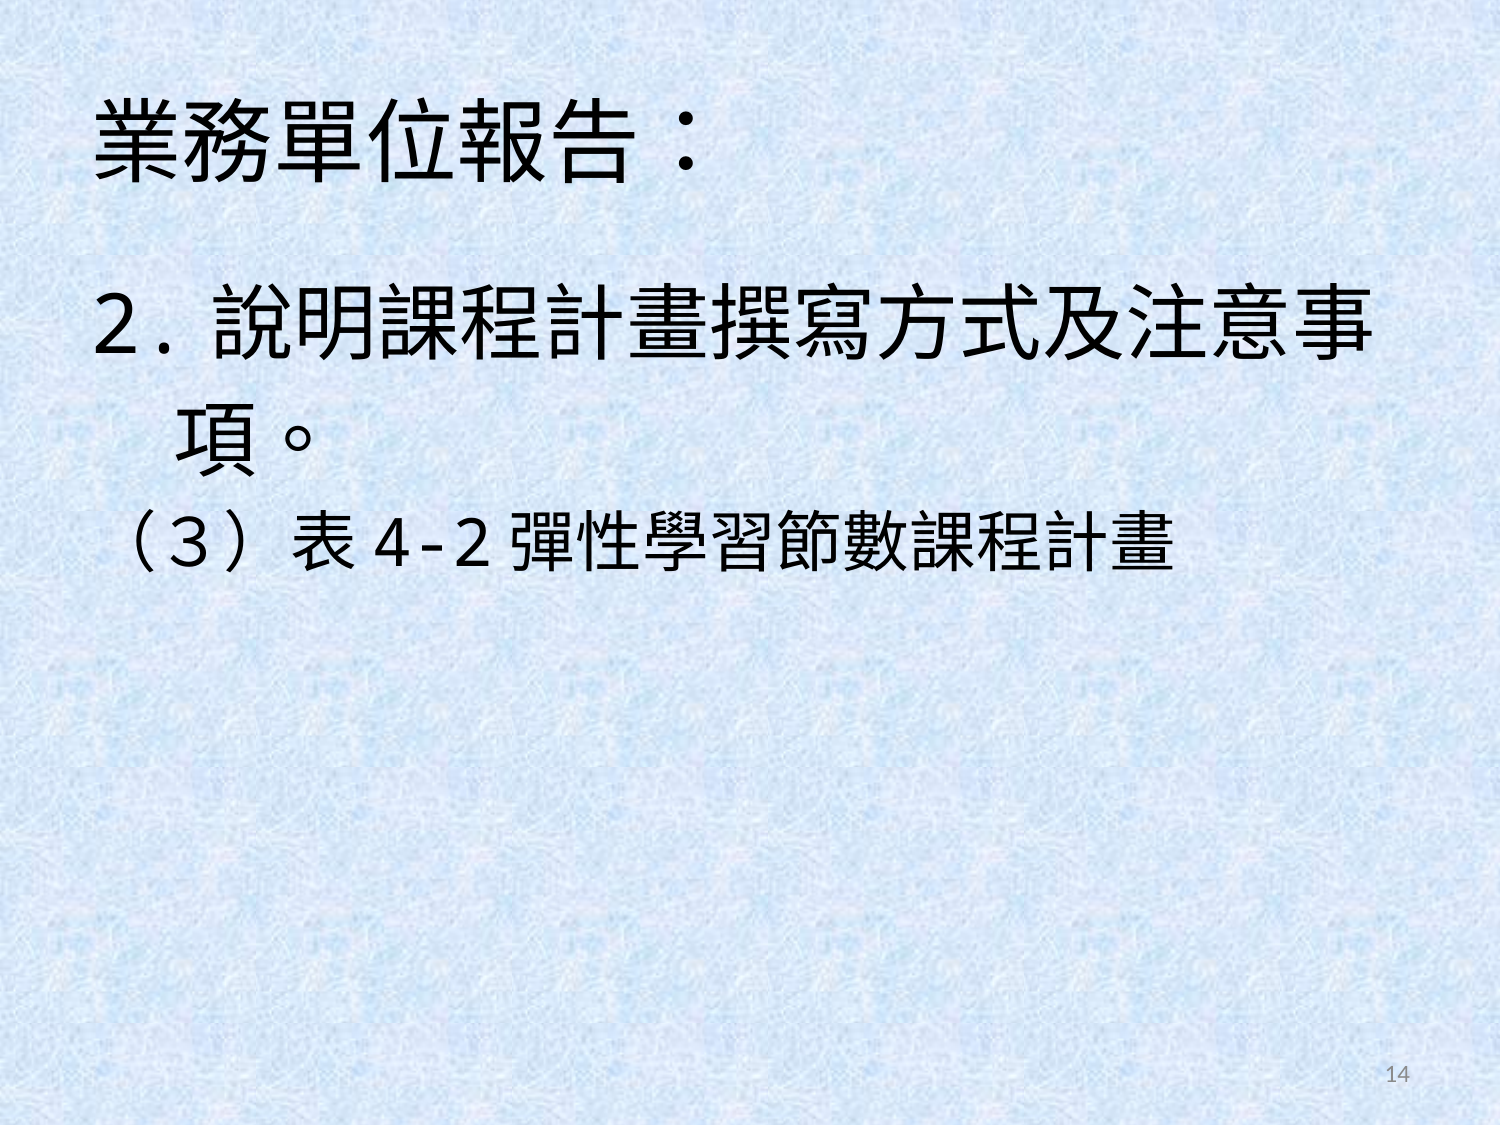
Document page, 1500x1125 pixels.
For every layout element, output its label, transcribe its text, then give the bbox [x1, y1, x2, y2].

list 2.說明課程計畫撰寫方式及注意事 項。 （３）表4-2彈性學習節數課程計畫 [75, 262, 1425, 1005]
picture [0, 0, 1500, 1125]
title 業務單位報告： [75, 45, 1425, 233]
slide_number 14 [1074, 1042, 1425, 1103]
